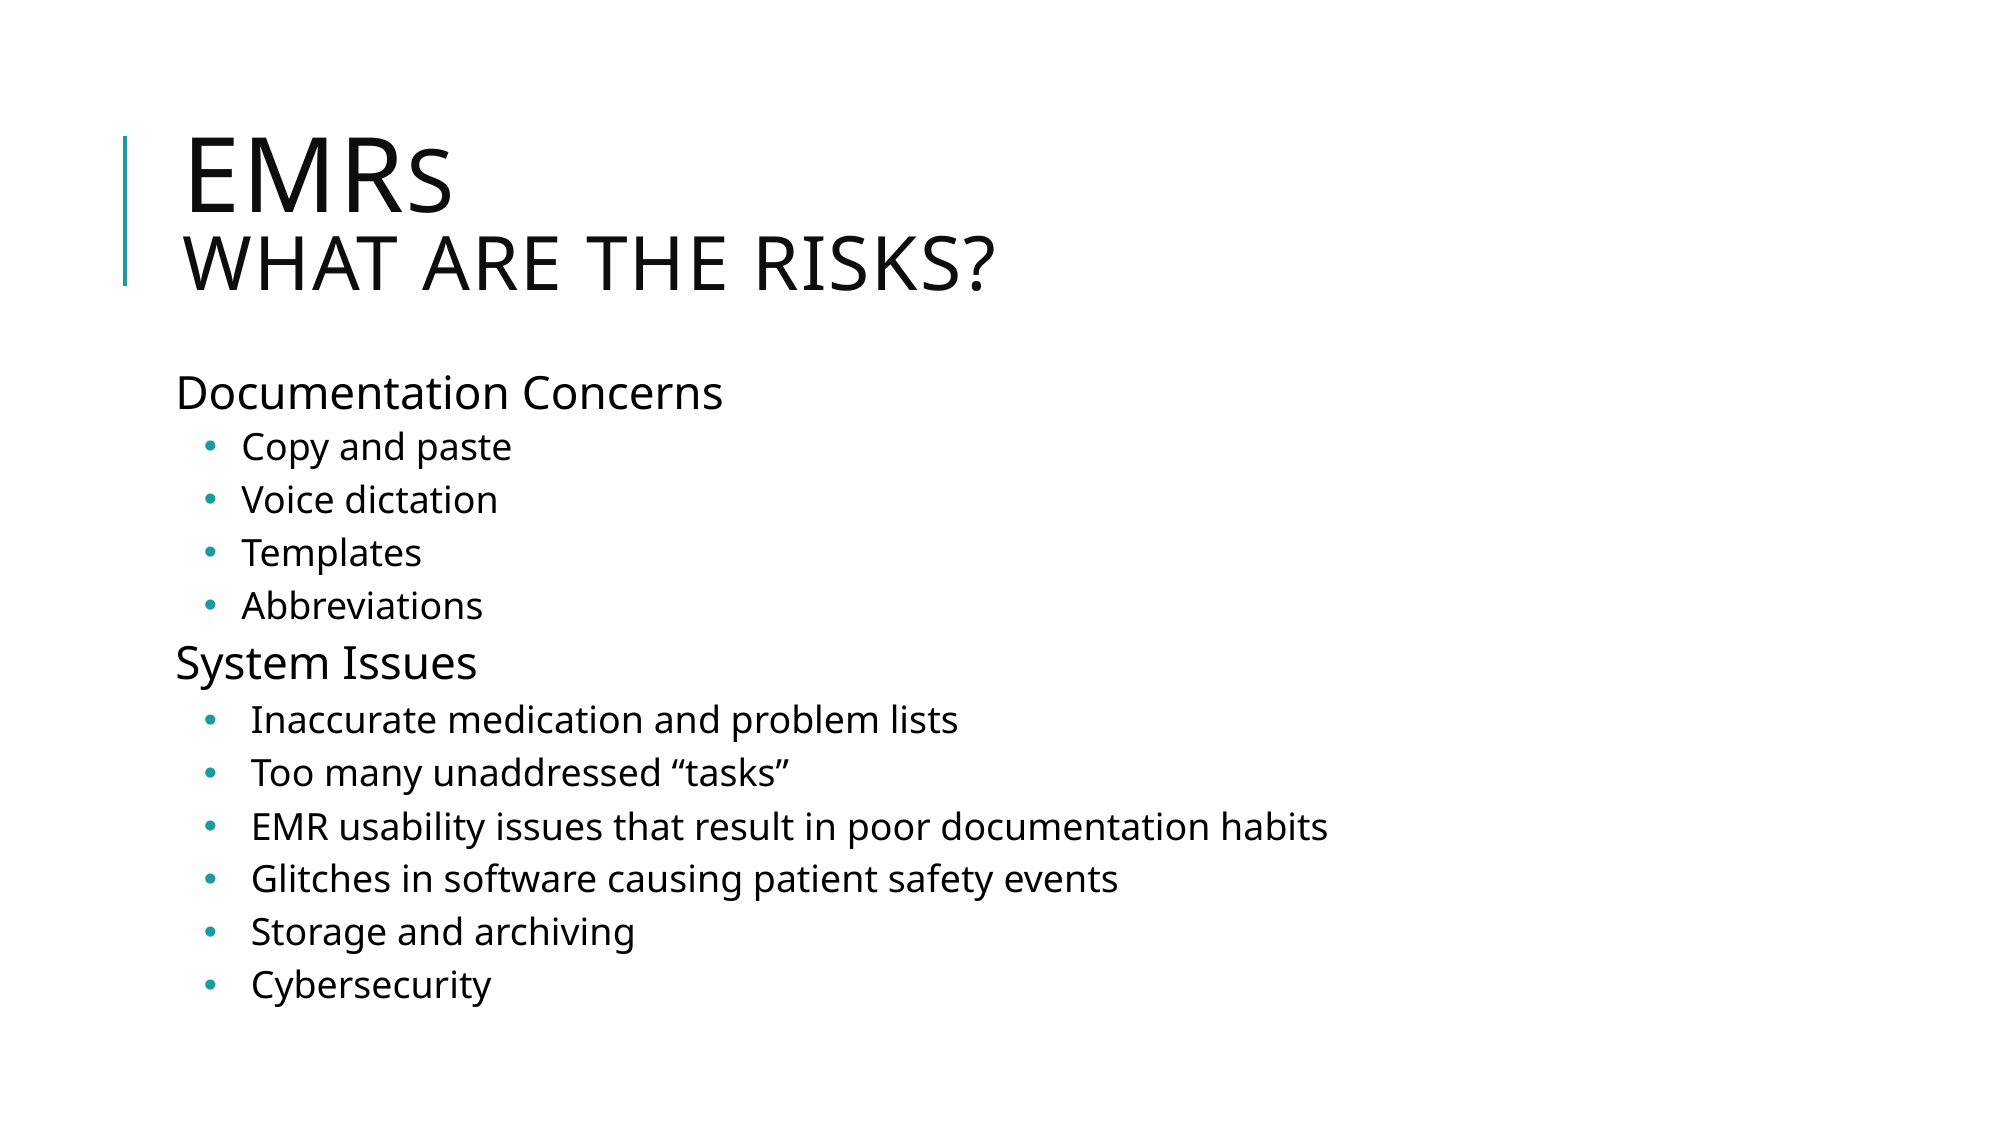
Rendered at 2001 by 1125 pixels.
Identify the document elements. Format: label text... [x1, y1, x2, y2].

list Documentation Concerns Copy and paste Voice dictation Templates Abbreviations System Issues Inaccurate medication and problem lists Too many unaddressed “tasks” EMR usability issues that result in poor documentation habits Glitches in software causing patient safety events Storage and archiving Cybersecurity [168, 362, 1763, 1023]
title EMRs What Are the risks? [168, 96, 1763, 342]
